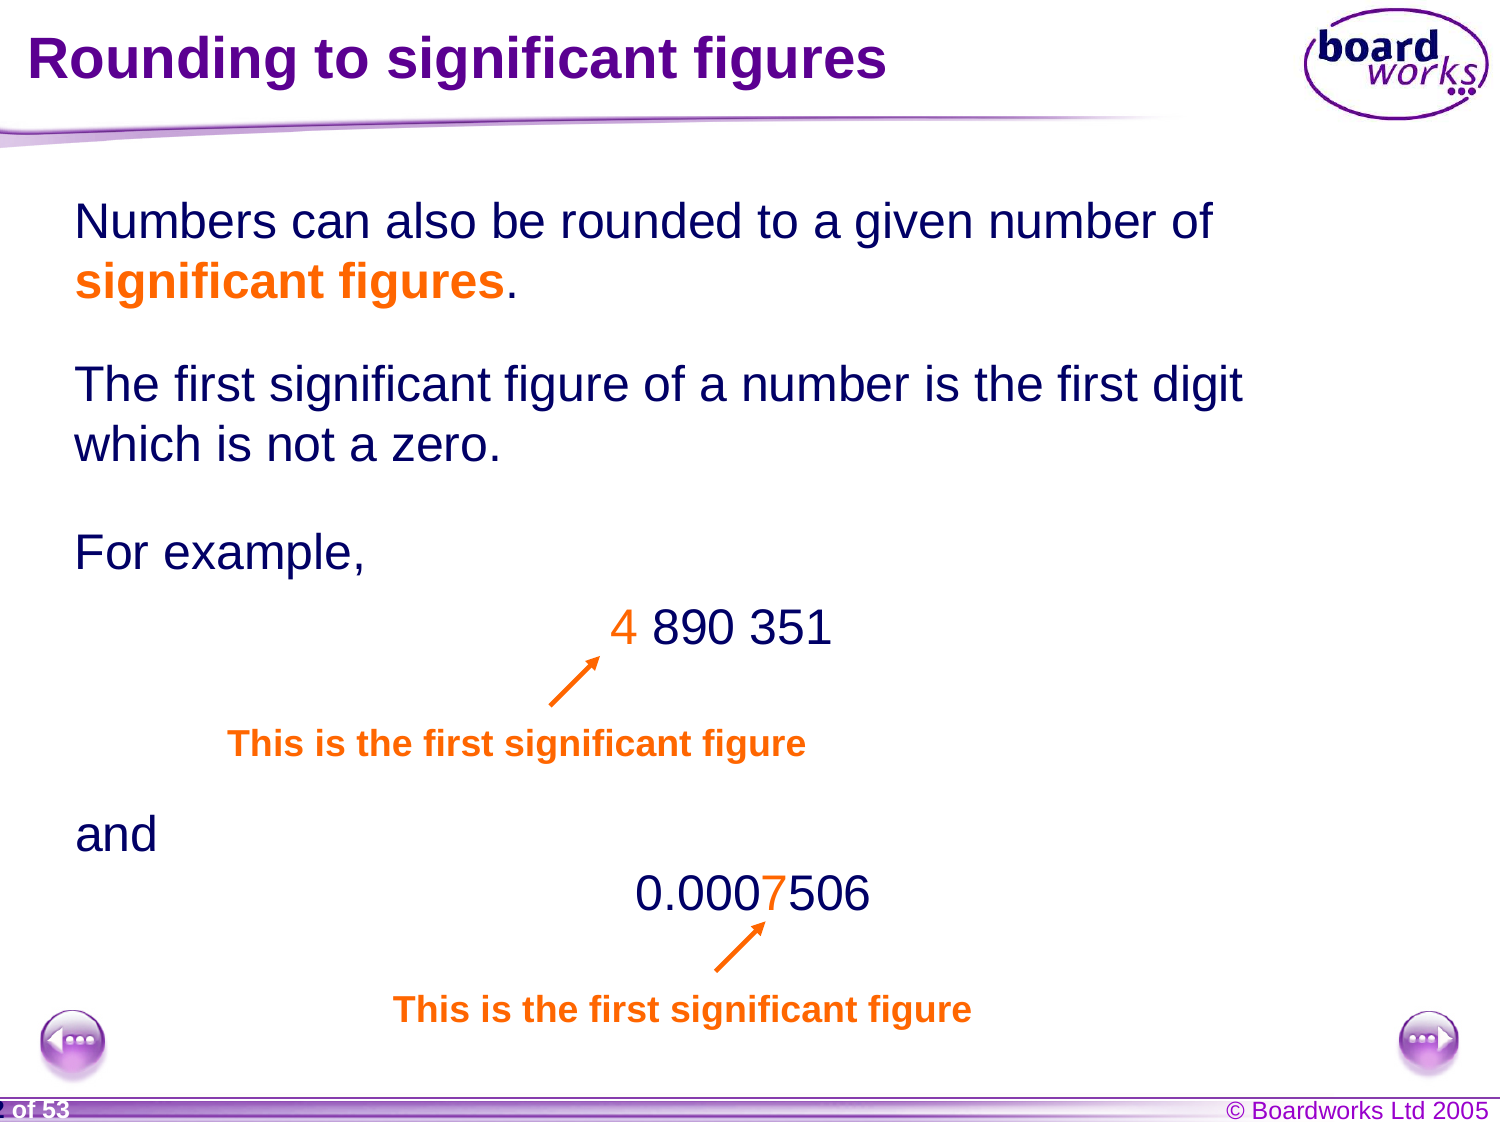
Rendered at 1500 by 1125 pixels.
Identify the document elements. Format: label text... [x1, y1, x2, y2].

picture [0, 999, 1500, 1122]
text_box The first significant figure of a number is the first digit which is not a zero. [59, 343, 1400, 479]
title Rounding to significant figures [12, 12, 1275, 100]
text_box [377, 852, 988, 1038]
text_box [212, 587, 849, 773]
picture [1293, 0, 1494, 123]
picture [1387, 999, 1471, 1087]
text_box Numbers can also be rounded to a given number of significant figures. [59, 181, 1450, 317]
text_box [59, 793, 888, 929]
picture [0, 113, 1187, 150]
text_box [59, 512, 849, 663]
